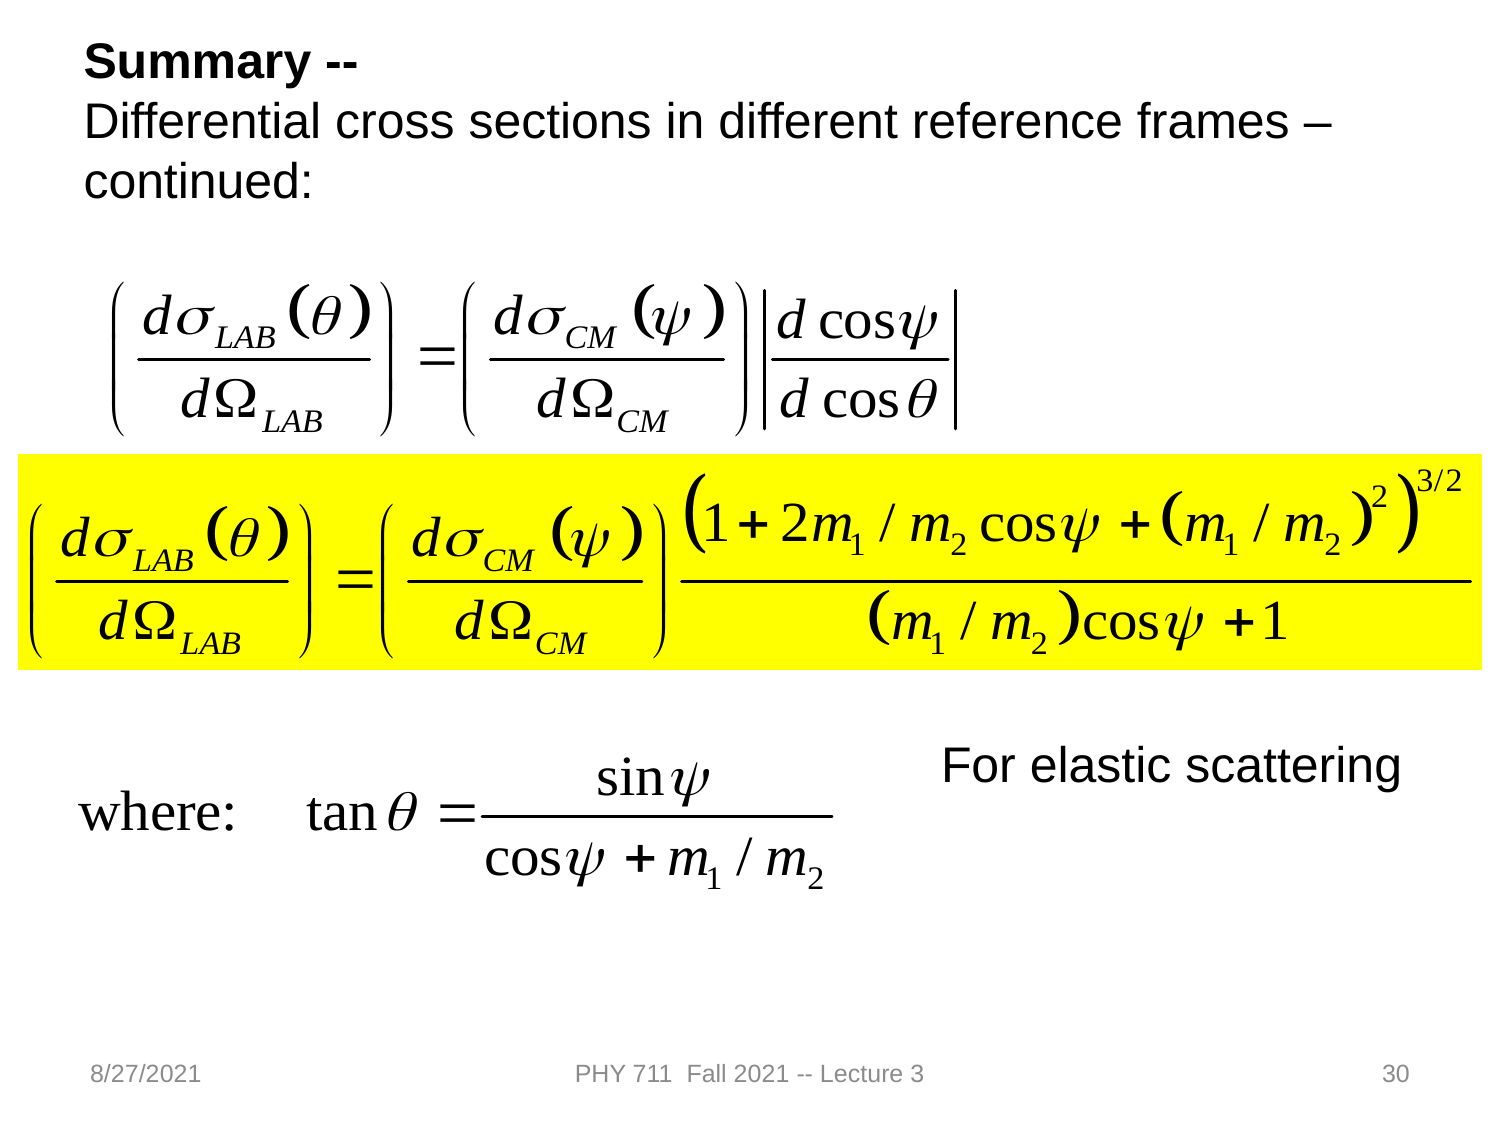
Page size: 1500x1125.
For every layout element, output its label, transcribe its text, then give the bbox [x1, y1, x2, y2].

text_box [99, 269, 969, 449]
slide_number 30 [1074, 1042, 1425, 1103]
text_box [17, 453, 1483, 671]
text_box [68, 740, 846, 901]
footer PHY 711 Fall 2021 -- Lecture 3 [512, 1042, 988, 1103]
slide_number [75, 1042, 425, 1103]
text_box For elastic scattering [926, 725, 1451, 801]
text_box Summary -- Differential cross sections in different reference frames – continued: [68, 21, 1394, 216]
